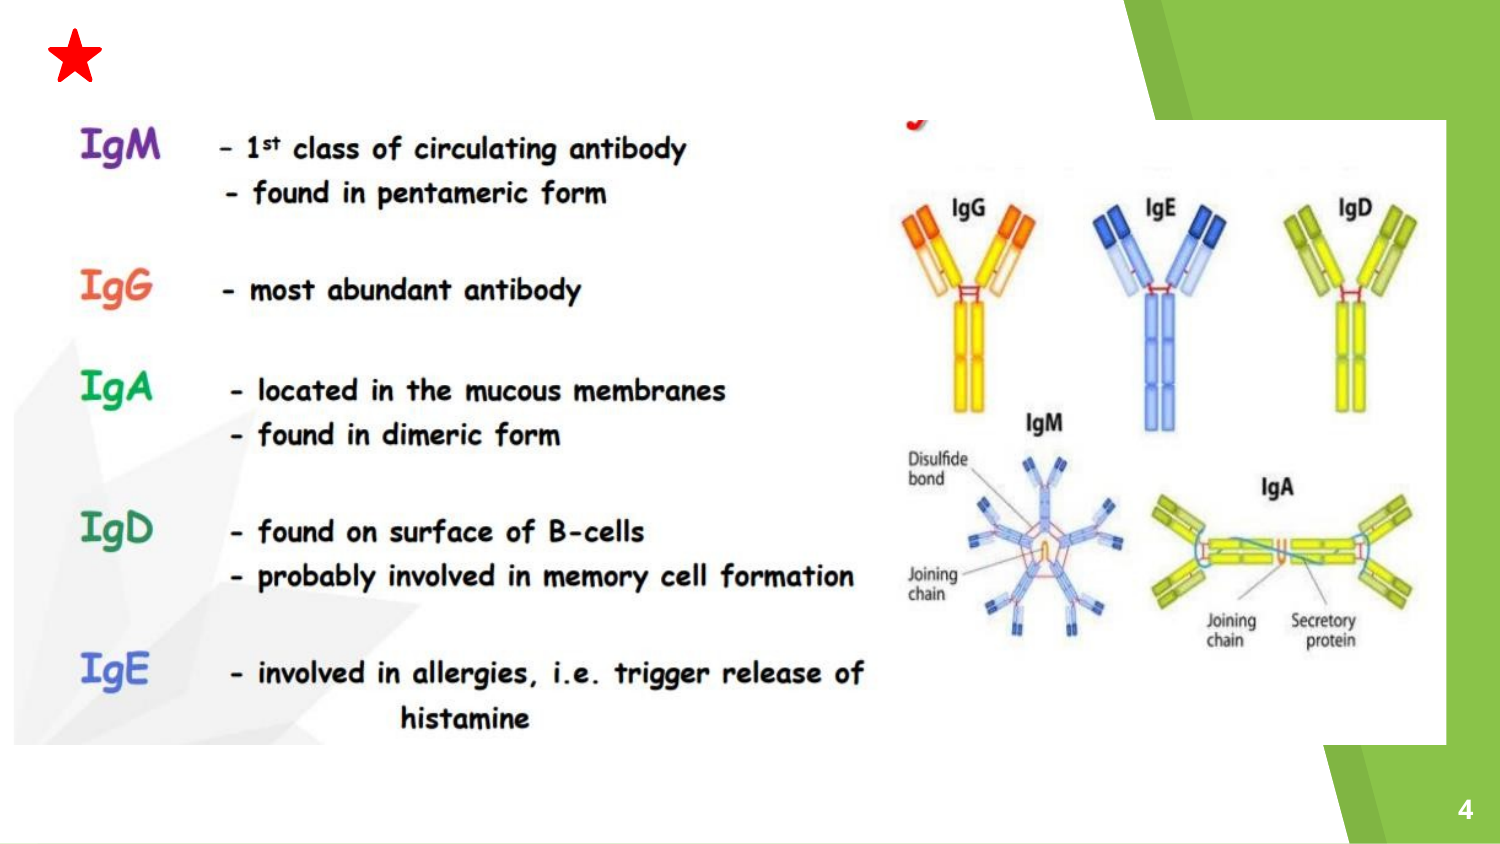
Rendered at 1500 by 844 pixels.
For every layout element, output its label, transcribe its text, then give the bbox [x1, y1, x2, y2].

text_box [48, 28, 102, 82]
text_box [13, 120, 1447, 745]
text_box 4 [1451, 791, 1483, 830]
